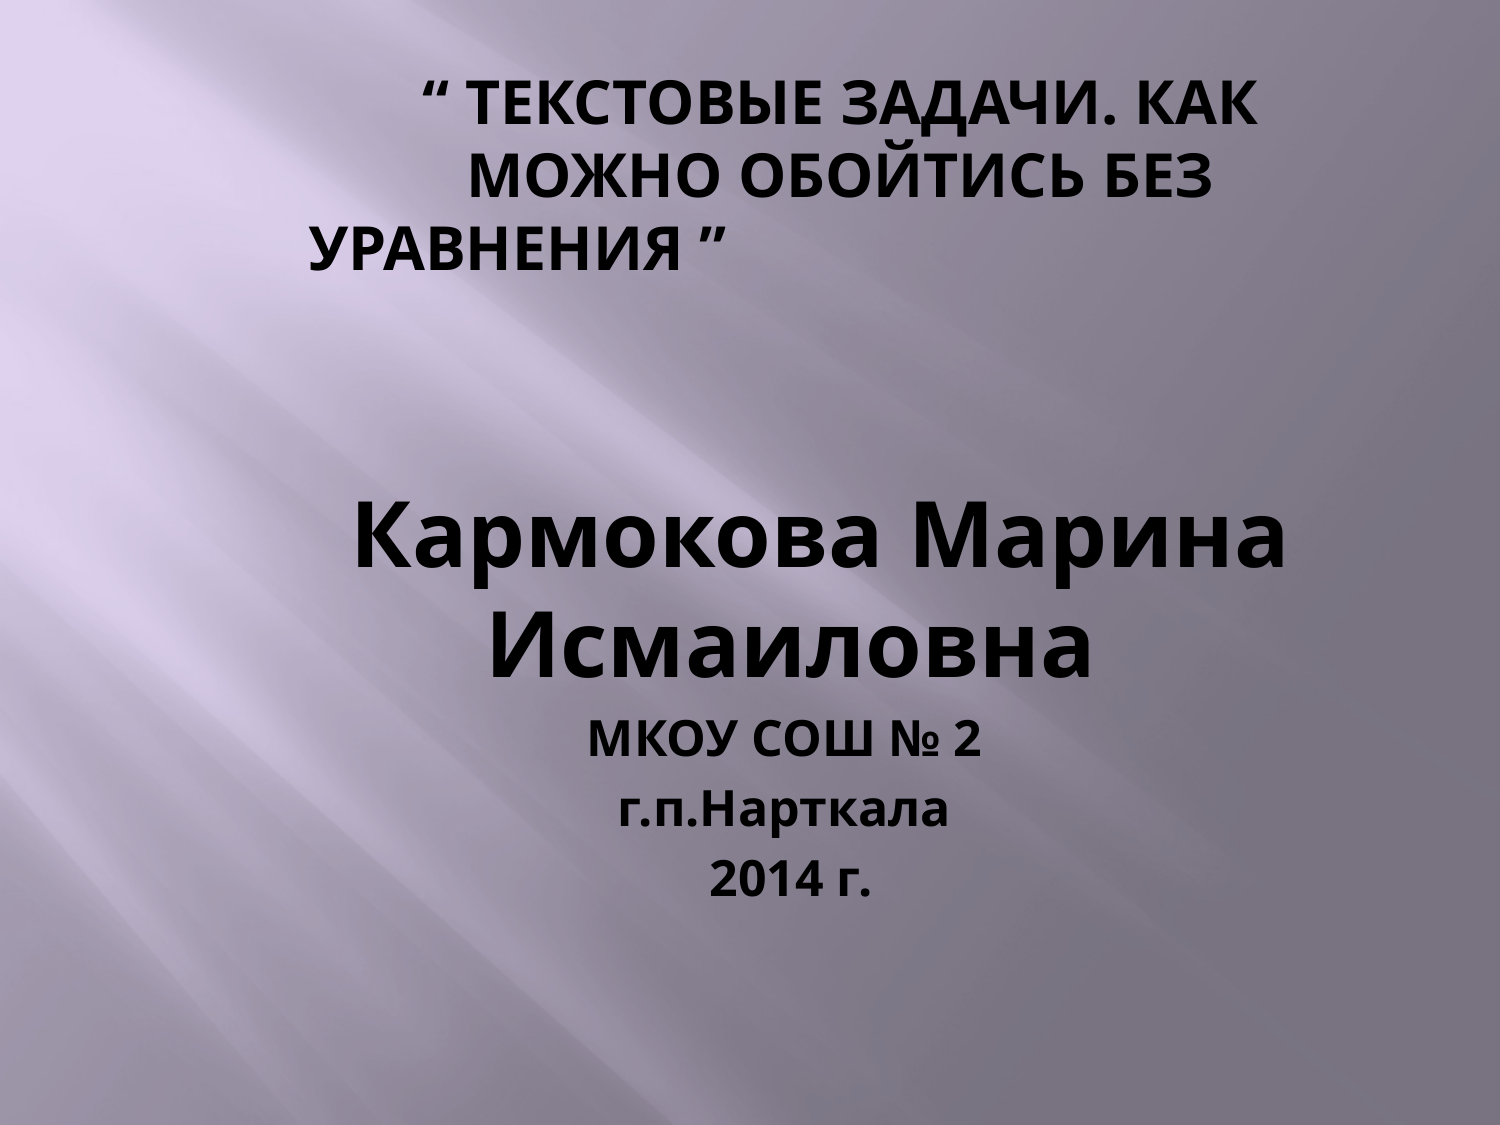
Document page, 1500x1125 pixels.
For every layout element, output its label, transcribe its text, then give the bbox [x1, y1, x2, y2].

subtitle Кармокова Марина Исмаиловна МКОУ СОШ № 2 г.п.Нарткала 2014 г. [117, 468, 1465, 1055]
title “ Текстовые задачи. Как можно обойтись без уравнения ” [292, 58, 1388, 468]
